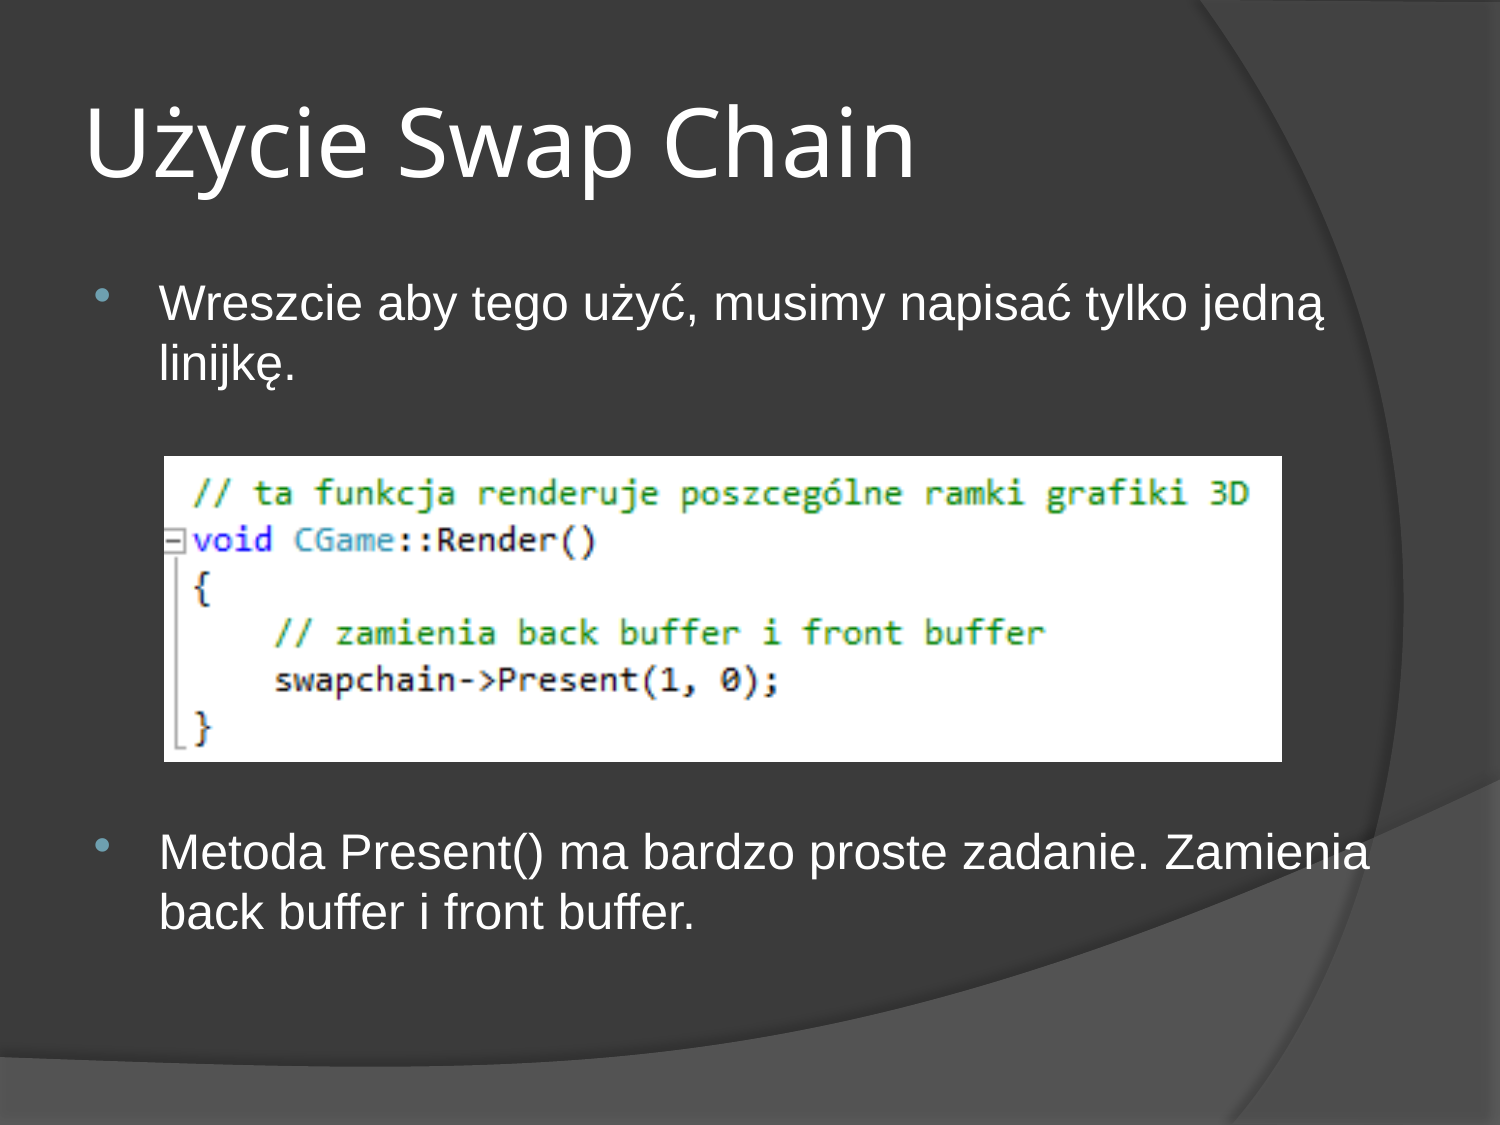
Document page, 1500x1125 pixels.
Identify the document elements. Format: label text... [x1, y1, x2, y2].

list Wreszcie aby tego użyć, musimy napisać tylko jedną linijkę. Metoda Present() ma bardzo proste zadanie. Zamienia back buffer i front buffer. [75, 262, 1425, 1090]
title Użycie Swap Chain [75, 45, 1300, 233]
picture [163, 456, 1282, 762]
